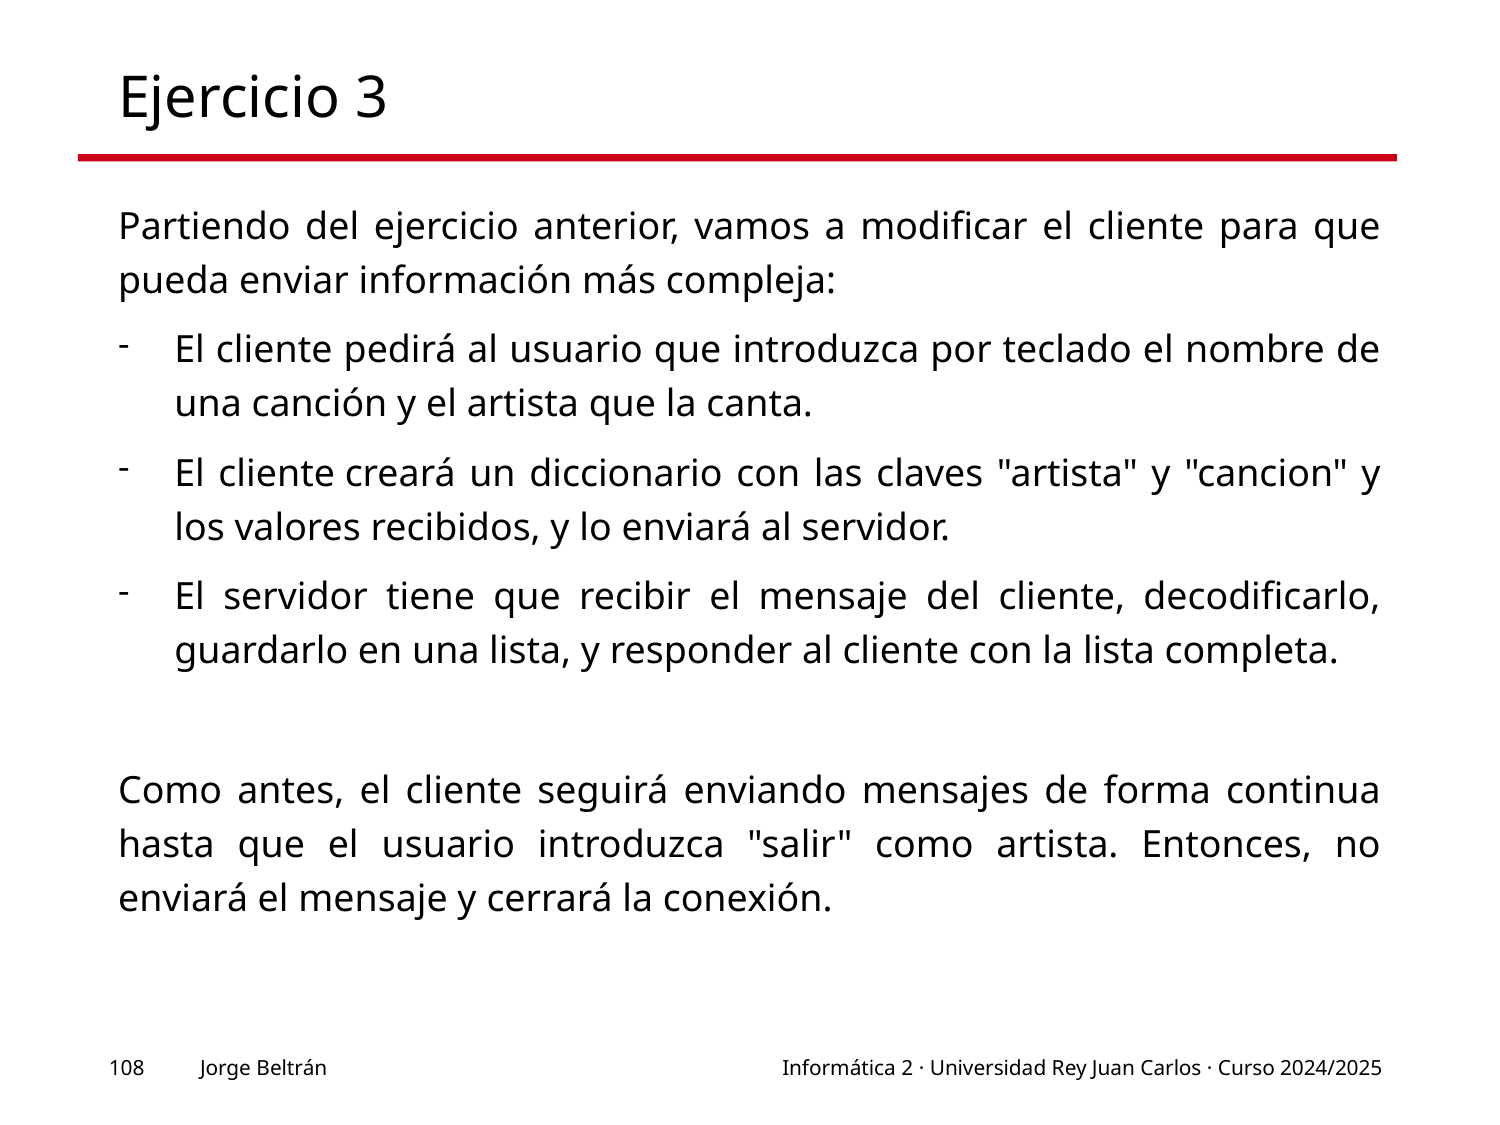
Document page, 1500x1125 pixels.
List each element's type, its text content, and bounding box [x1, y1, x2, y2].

title Ejercicio 3 [103, 59, 1397, 138]
list Partiendo del ejercicio anterior, vamos a modificar el cliente para que pueda enviar información más compleja: El cliente pedirá al usuario que introduzca por teclado el nombre de una canción y el artista que la canta. El cliente creará un diccionario con las claves "artista" y "cancion" y los valores recibidos, y lo enviará al servidor. El servidor tiene que recibir el mensaje del cliente, decodificarlo, guardarlo en una lista, y responder al cliente con la lista completa. Como antes, el cliente seguirá enviando mensajes de forma continua hasta que el usuario introduzca "salir" como artista. Entonces, no enviará el mensaje y cerrará la conexión. [103, 185, 1397, 1014]
